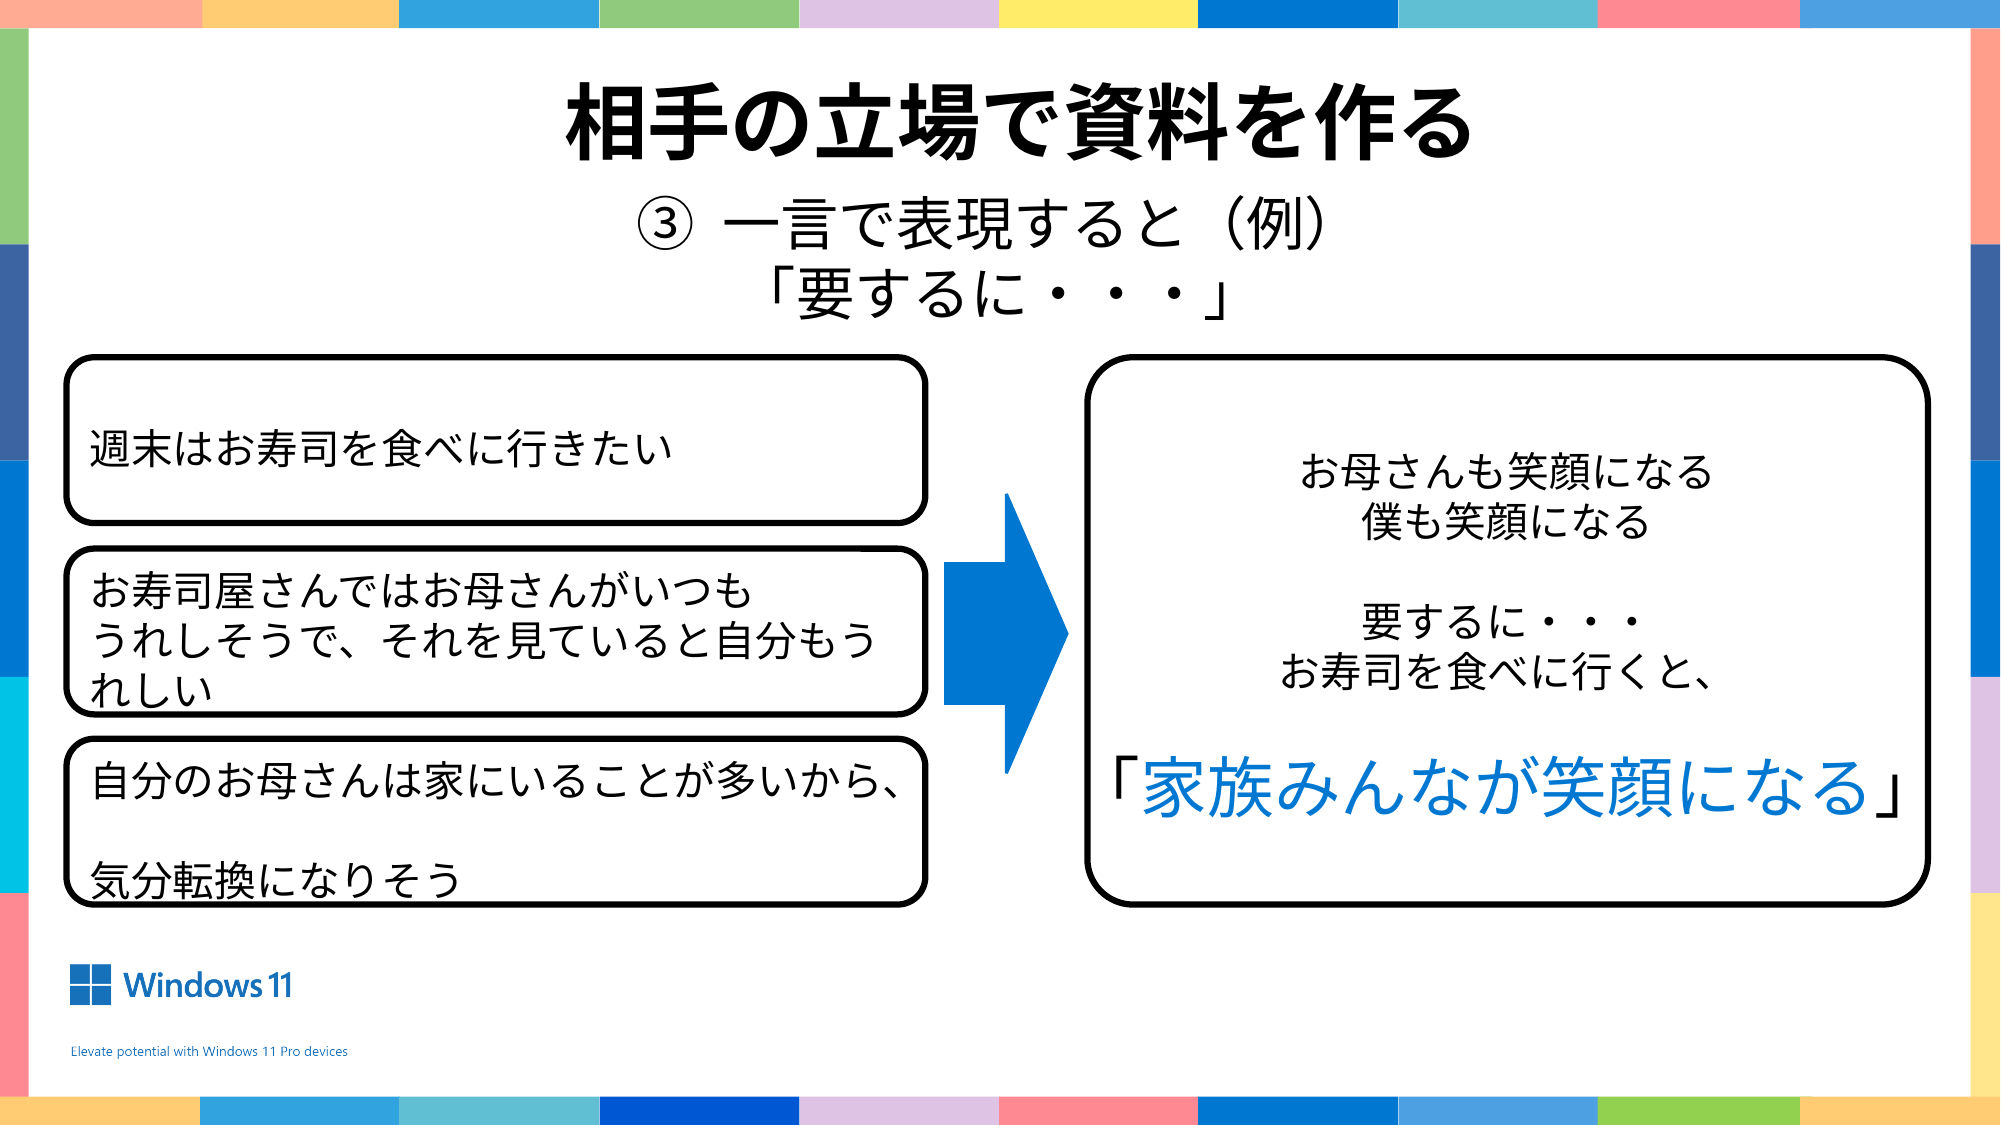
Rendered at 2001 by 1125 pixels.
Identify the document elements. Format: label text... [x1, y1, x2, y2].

text_box お寿司屋さんではお母さんがいつも うれしそうで、それを見ていると自分もうれしい [64, 546, 927, 716]
text_box お母さんも笑顔になる 僕も笑顔になる 要するに・・・ お寿司を食べに行くと、 「家族みんなが笑顔になる」 [1085, 355, 1930, 907]
picture [70, 964, 348, 1062]
text_box ③ 一言で表現すると（例） 「要するに・・・」 [333, 151, 1667, 353]
text_box [944, 493, 1069, 774]
text_box 相手の立場で資料を作る [238, 63, 1806, 178]
text_box 自分のお母さんは家にいることが多いから、 気分転換になりそう [64, 737, 927, 907]
text_box 週末はお寿司を食べに行きたい [64, 355, 927, 525]
